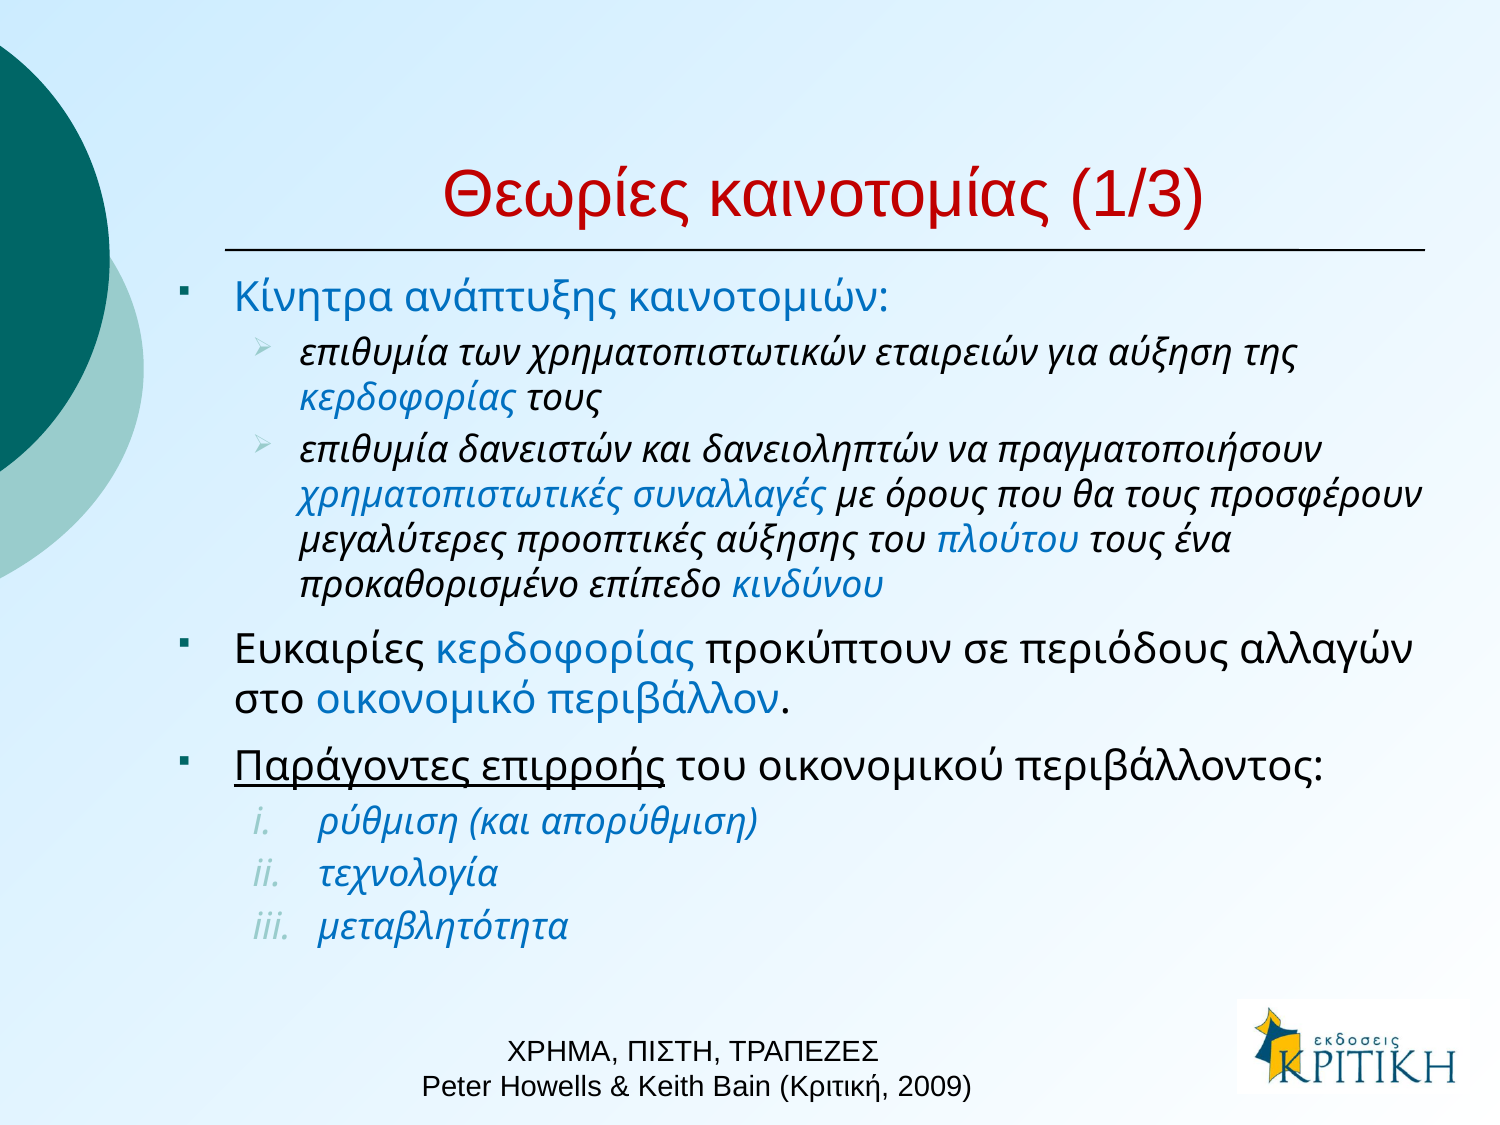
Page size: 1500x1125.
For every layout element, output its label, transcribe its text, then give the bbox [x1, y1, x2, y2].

picture [1237, 999, 1471, 1094]
title Θεωρίες καινοτομίας (1/3) [224, 49, 1425, 238]
list Κίνητρα ανάπτυξης καινοτομιών: επιθυμία των χρηματοπιστωτικών εταιρειών για αύξηση της κερδοφορίας τους επιθυμία δανειστών και δανειοληπτών να πραγματοποιήσουν χρηματοπιστωτικές συναλλαγές με όρους που θα τους προσφέρουν μεγαλύτερες προοπτικές αύξησης του πλούτου τους ένα προκαθορισμένο επίπεδο κινδύνου Ευκαιρίες κερδοφορίας προκύπτουν σε περιόδους αλλαγών στο οικονομικό περιβάλλον. Παράγοντες επιρροής του οικονομικού περιβάλλοντος: ρύθμιση (και απορύθμιση) τεχνολογία μεταβλητότητα [162, 262, 1438, 938]
